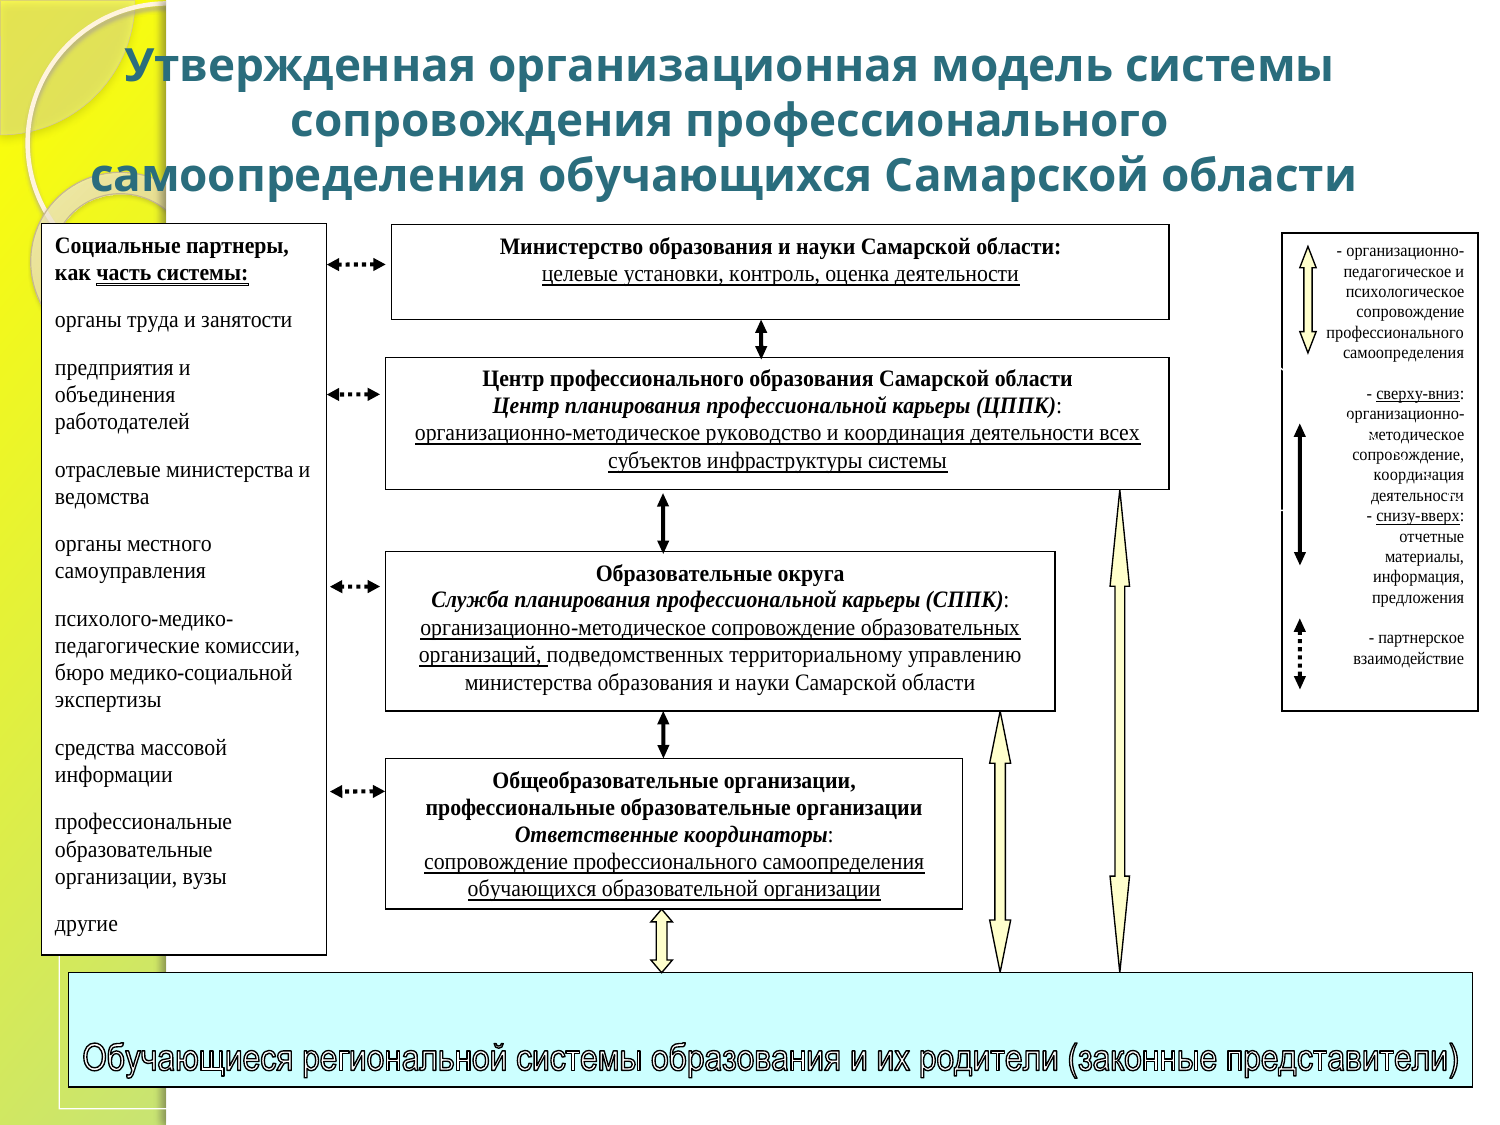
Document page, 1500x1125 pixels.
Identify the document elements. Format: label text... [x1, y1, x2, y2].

picture [40, 207, 1480, 1112]
title Утвержденная организационная модель системы сопровождения профессионального самоопределения обучающихся Самарской области [54, 24, 1405, 204]
